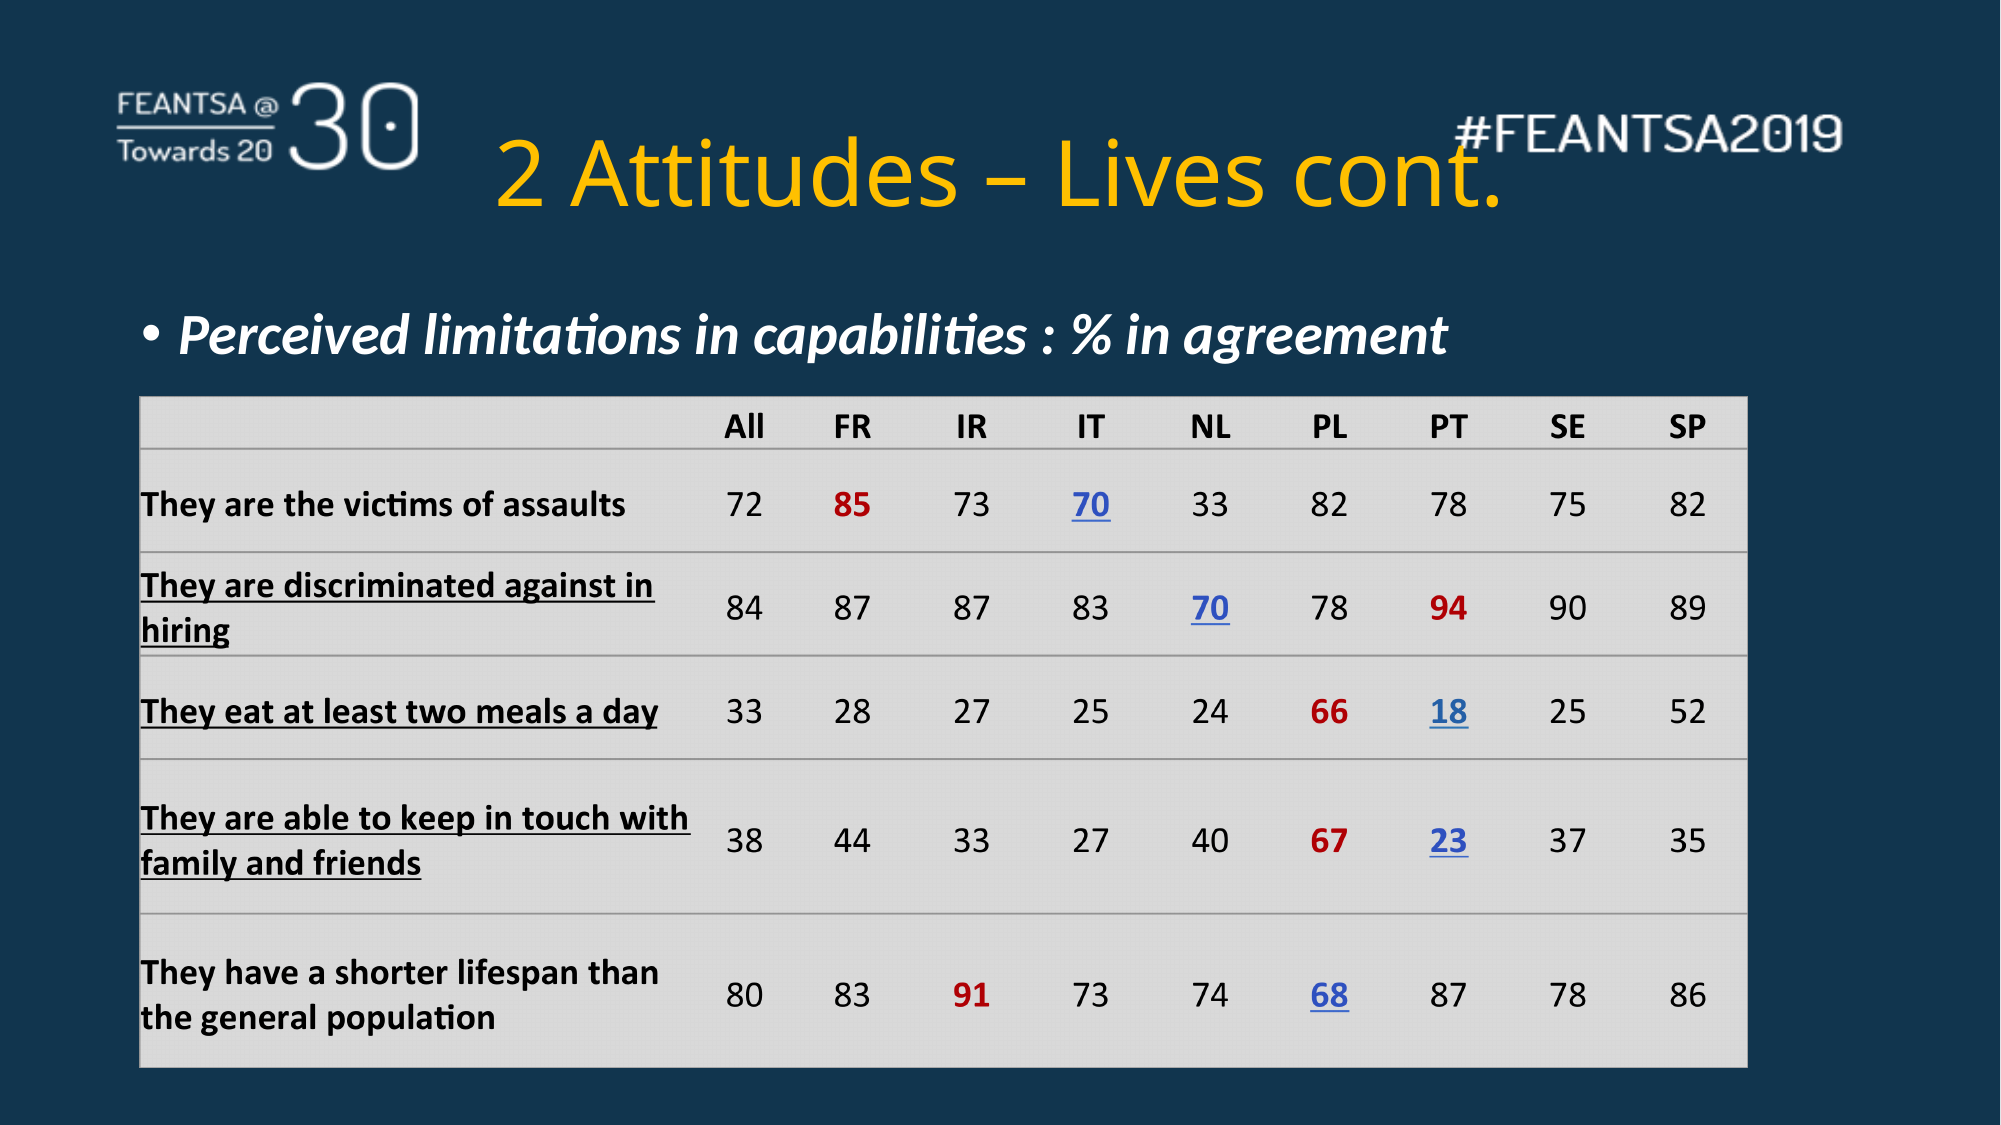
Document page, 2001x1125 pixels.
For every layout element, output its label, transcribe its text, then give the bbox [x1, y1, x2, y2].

title 2 Attitudes – Lives cont. [137, 67, 1863, 286]
picture [0, 0, 2001, 1125]
list Perceived limitations in capabilities : % in agreement [125, 297, 1522, 379]
